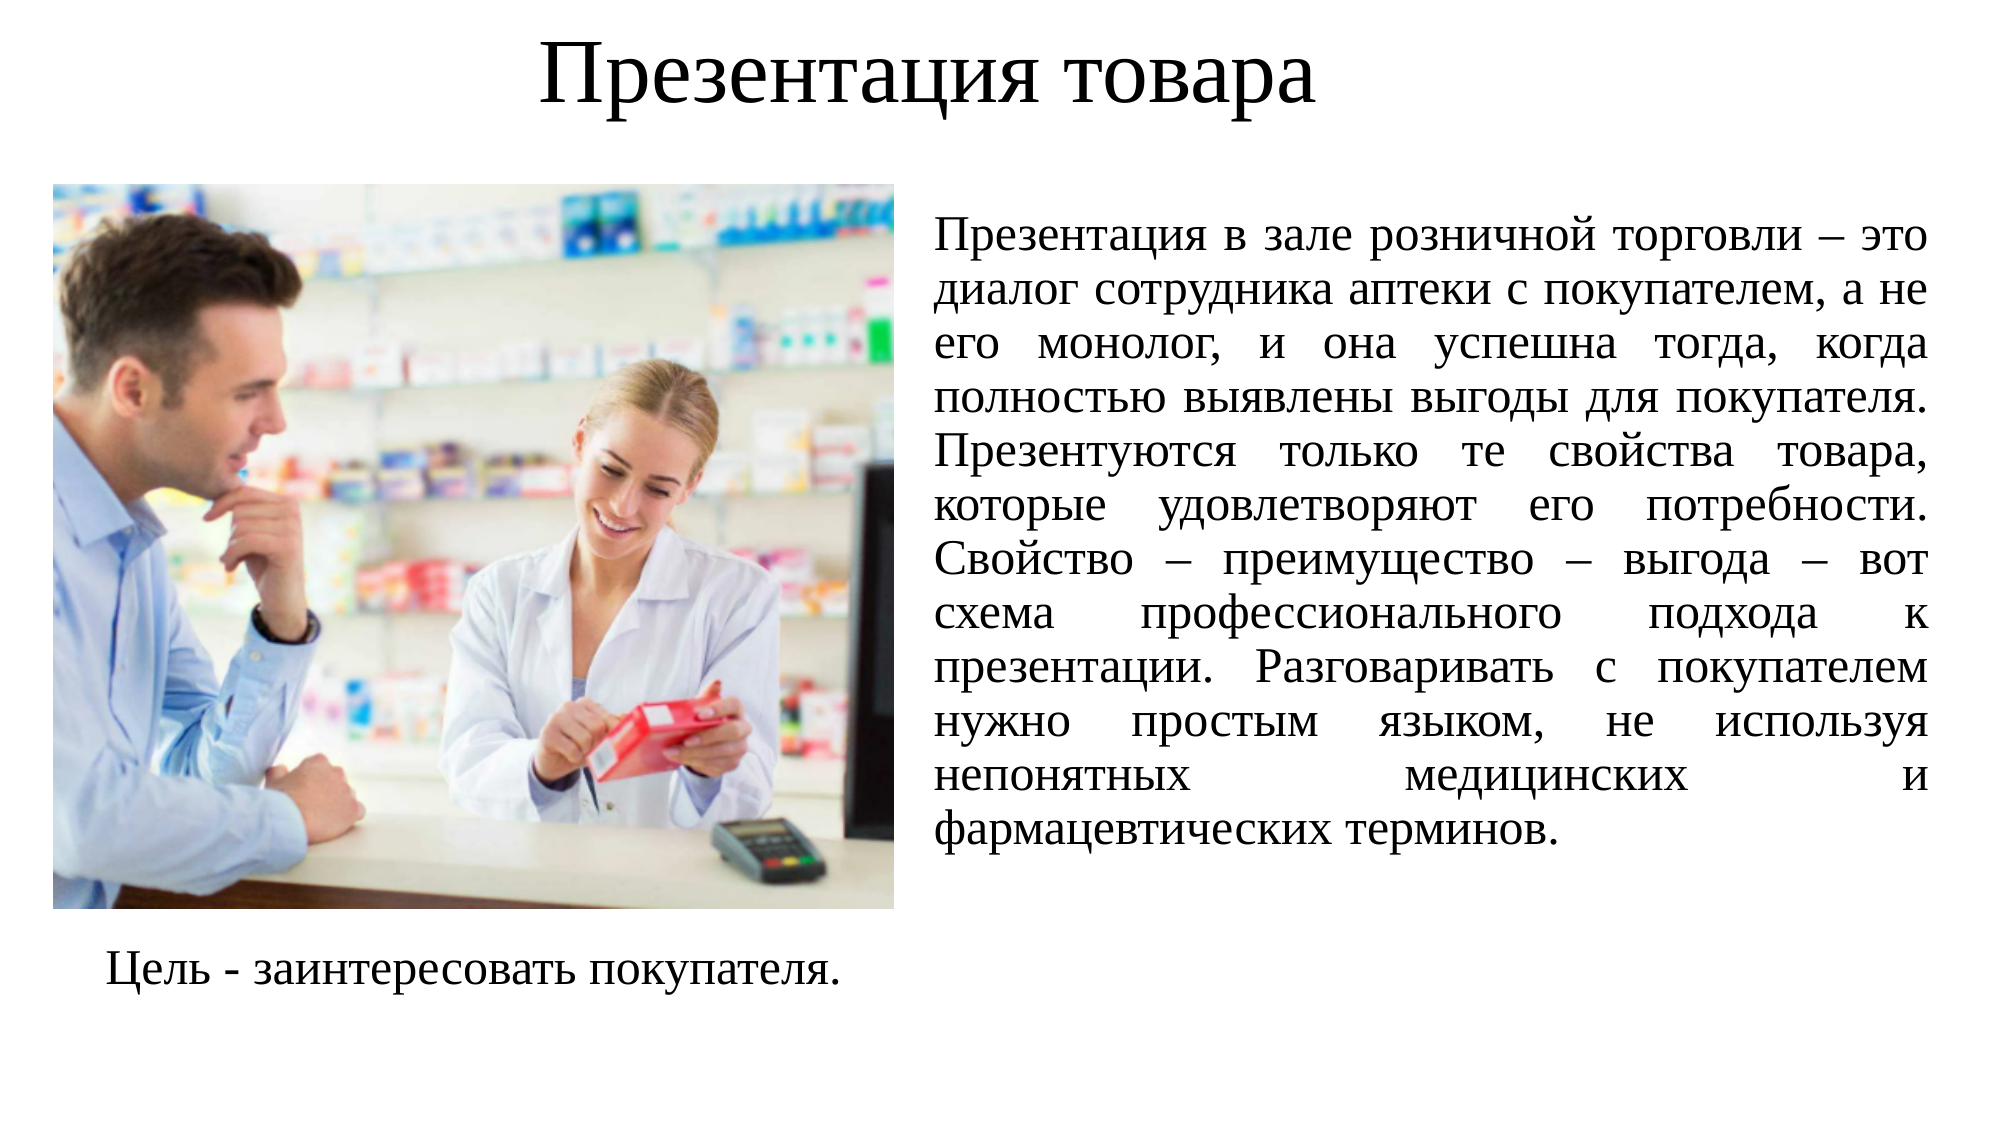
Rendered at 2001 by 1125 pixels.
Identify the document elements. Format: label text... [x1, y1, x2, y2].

list Презентация в зале розничной торговли – это диалог сотрудника аптеки с покупателем, а не его монолог, и она успешна тогда, когда полностью выявлены выгоды для покупателя. Презентуются только те свойства товара, которые удовлетворяют его потребности. Свойство – преимущество – выгода – вот схема профессионального подхода к презентации. Разговаривать с покупателем нужно простым языком, не используя непонятных медицинских и фармацевтических терминов. [918, 200, 1944, 924]
title Презентация товара [523, 0, 1360, 147]
text_box Цель - заинтересовать покупателя. [90, 927, 857, 1002]
picture [53, 184, 895, 909]
